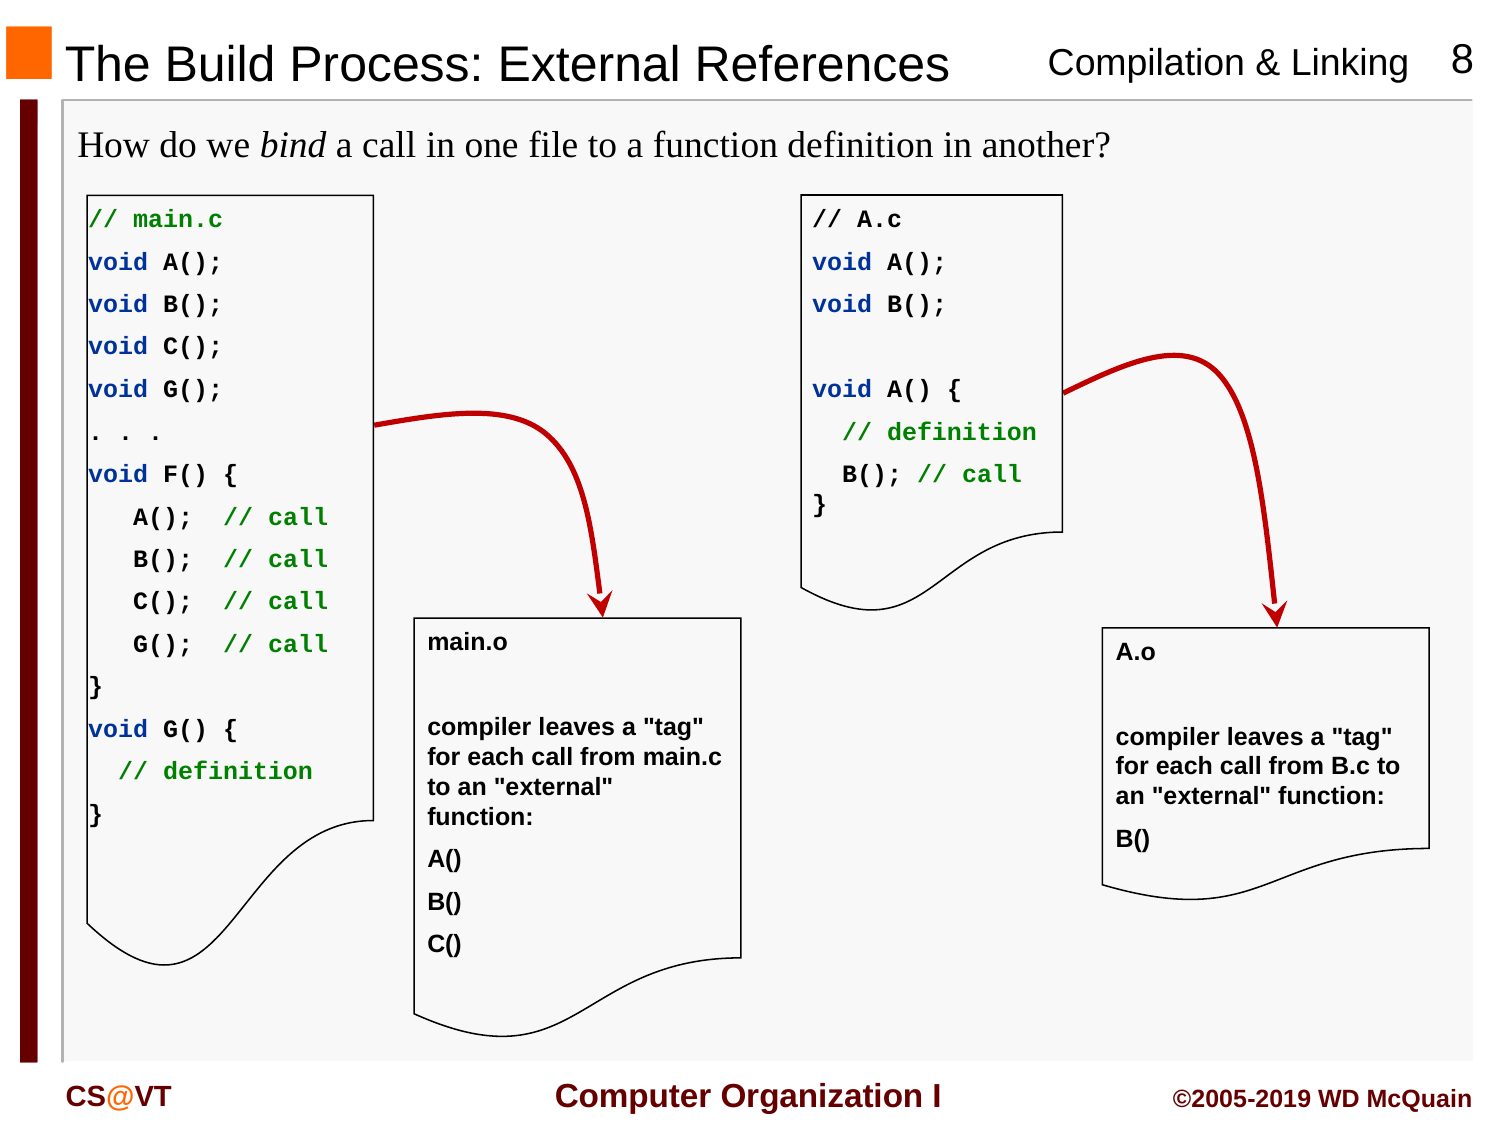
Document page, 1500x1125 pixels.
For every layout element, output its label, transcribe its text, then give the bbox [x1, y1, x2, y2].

text_box How do we bind a call in one file to a function definition in another? [62, 112, 1450, 173]
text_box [1100, 627, 1430, 904]
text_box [412, 617, 741, 1042]
text_box [1067, 355, 1286, 626]
title The Build Process: External References [50, 33, 1000, 91]
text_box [73, 195, 374, 976]
text_box [377, 413, 611, 616]
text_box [797, 194, 1063, 616]
